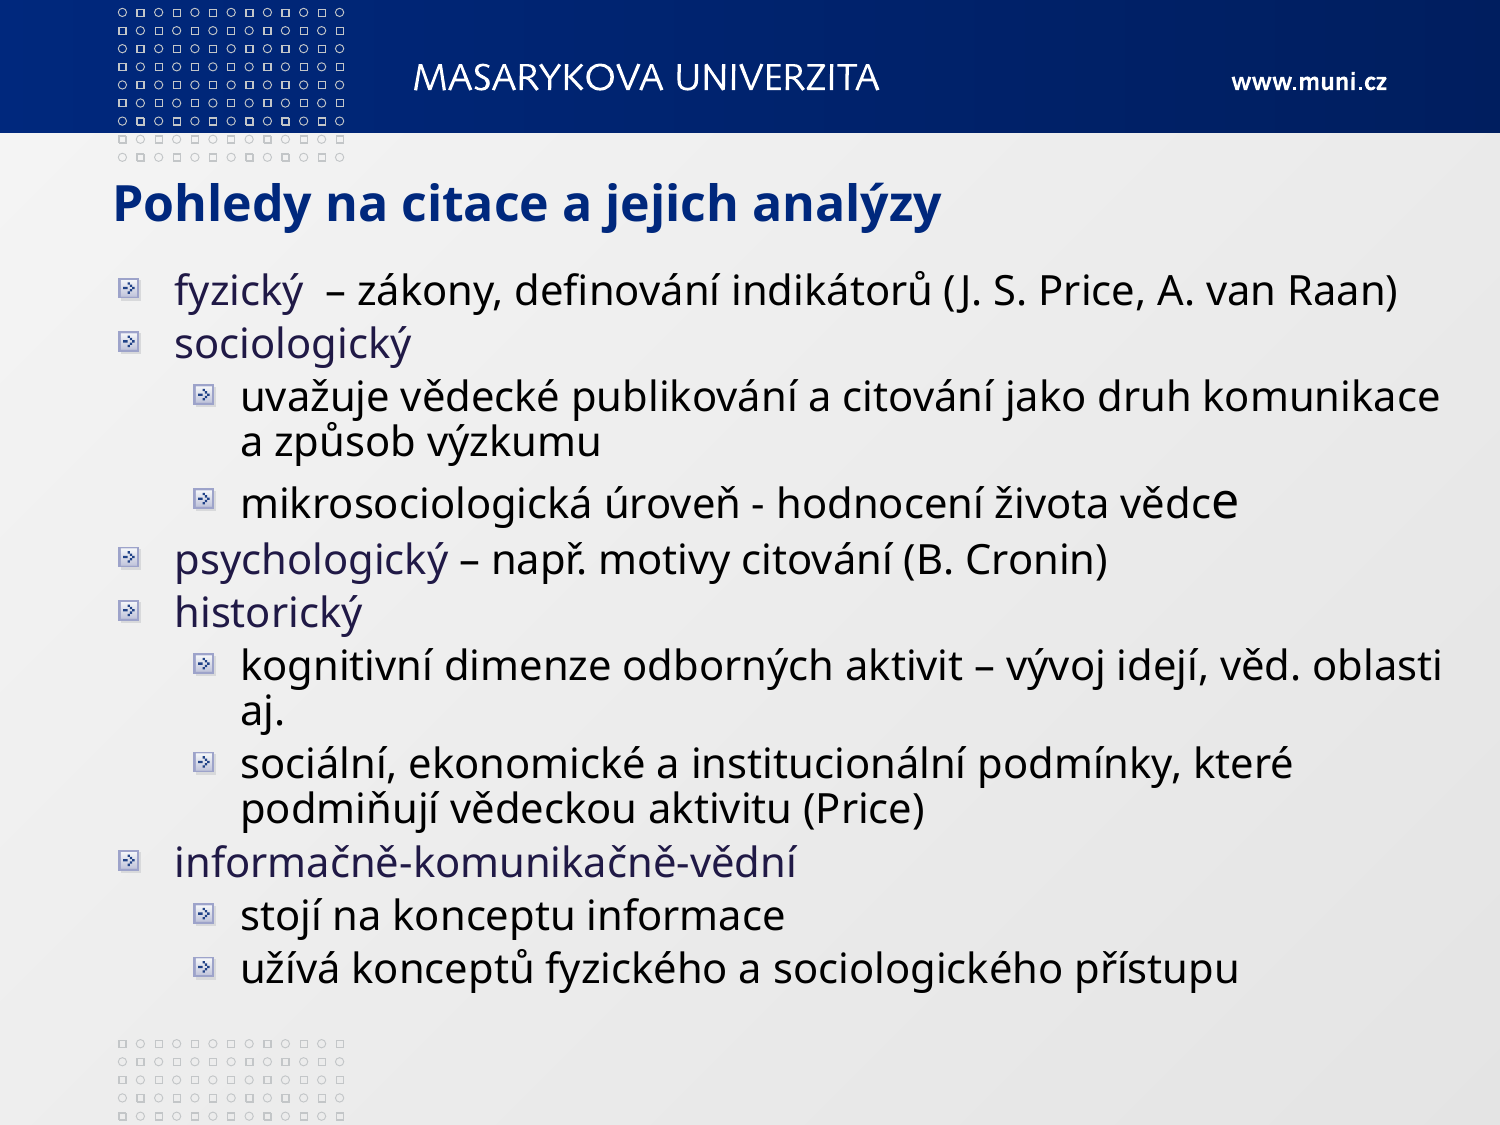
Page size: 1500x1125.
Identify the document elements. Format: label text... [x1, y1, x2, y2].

title Pohledy na citace a jejich analýzy [97, 164, 1448, 264]
list fyzický – zákony, definování indikátorů (J. S. Price, A. van Raan) sociologický uvažuje vědecké publikování a citování jako druh komunikace a způsob výzkumu mikrosociologická úroveň - hodnocení života vědce psychologický – např. motivy citování (B. Cronin) historický kognitivní dimenze odborných aktivit – vývoj idejí, věd. oblasti aj. sociální, ekonomické a institucionální podmínky, které podmiňují vědeckou aktivitu (Price) informačně-komunikačně-vědní stojí na konceptu informace užívá konceptů fyzického a sociologického přístupu [118, 269, 1469, 1013]
